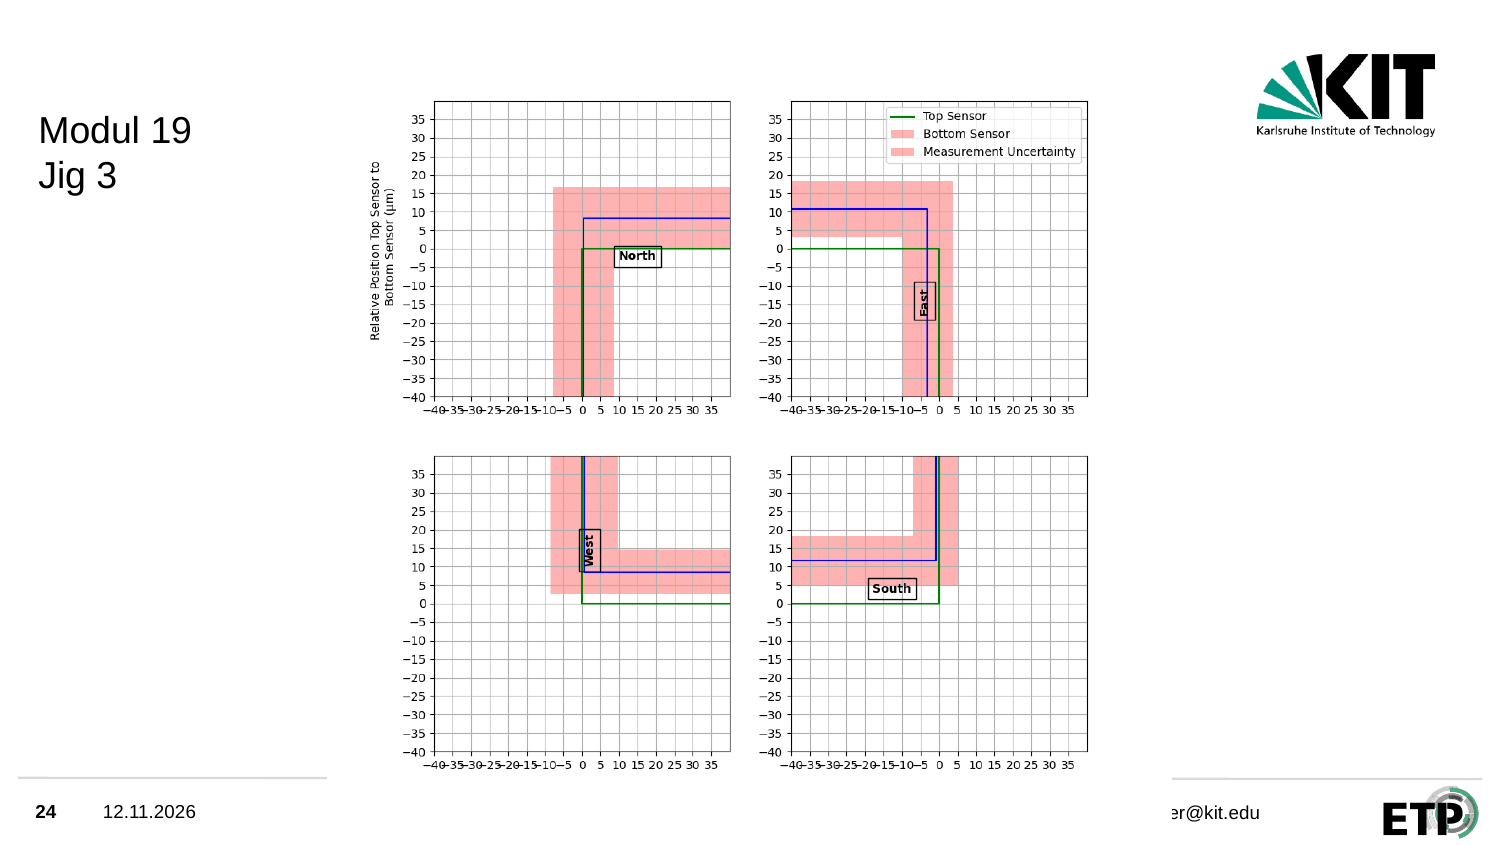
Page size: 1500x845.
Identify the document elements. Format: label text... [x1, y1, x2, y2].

picture [1257, 54, 1435, 137]
text_box Modul 19 Jig 3 [23, 99, 327, 204]
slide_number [102, 778, 272, 844]
picture [327, 0, 1172, 844]
picture [1378, 781, 1483, 839]
slide_number 24 [35, 778, 89, 844]
